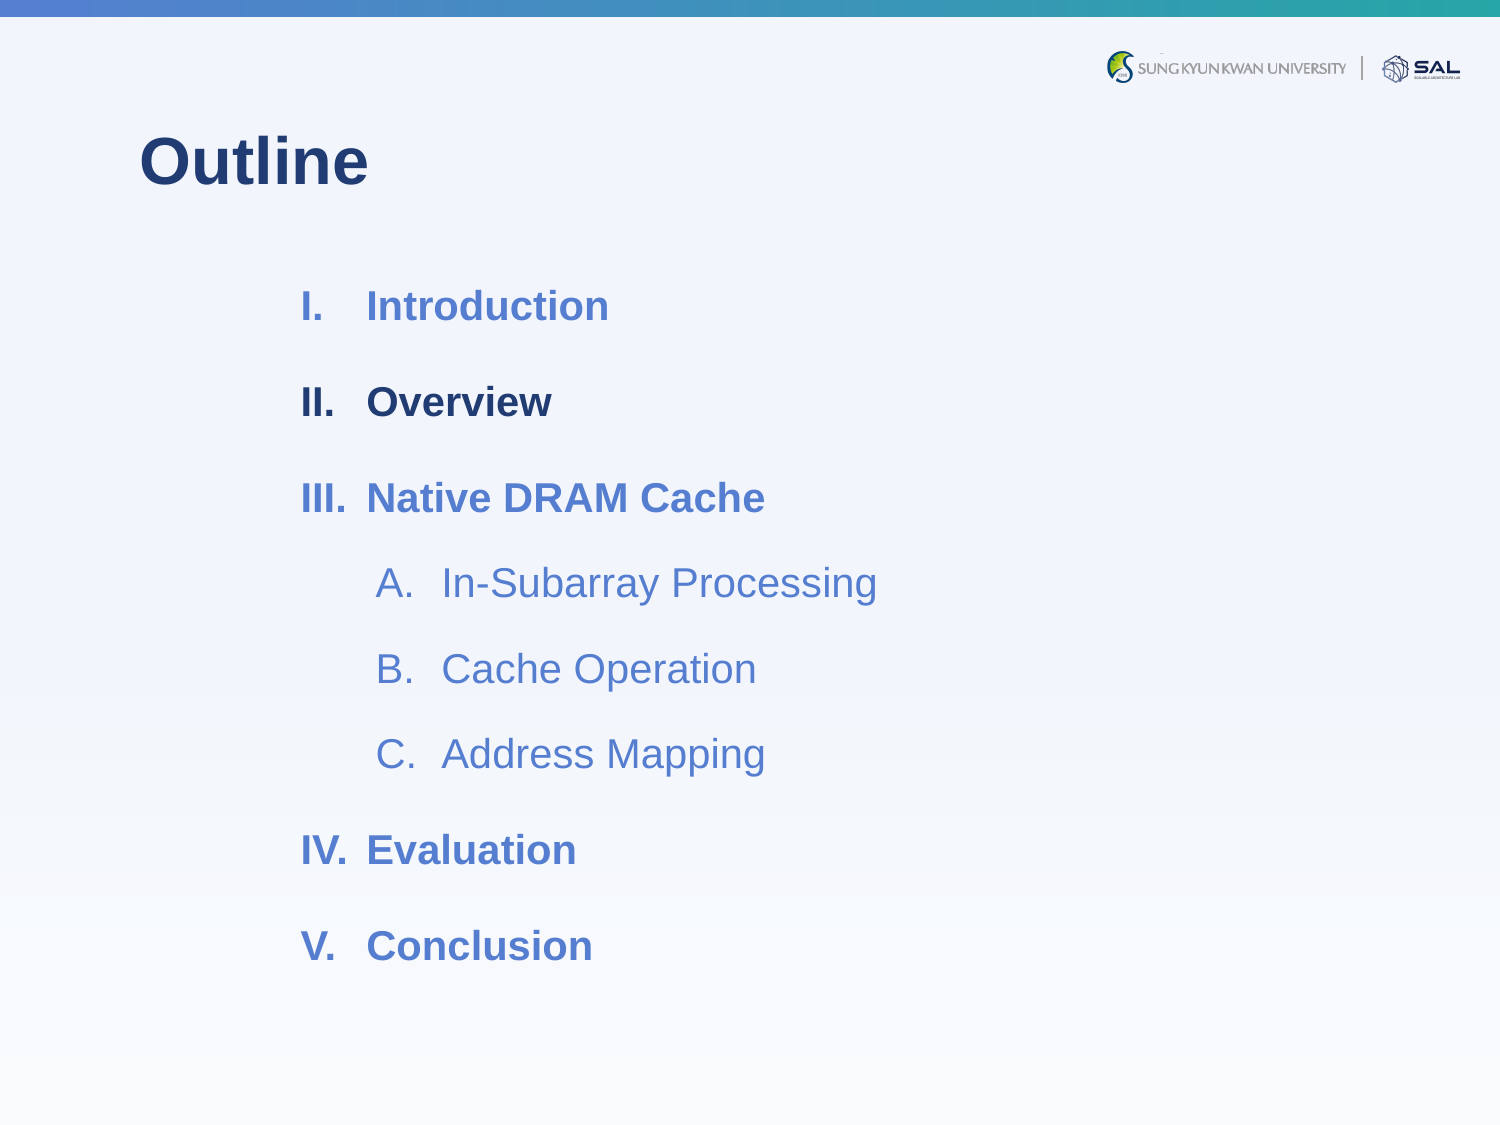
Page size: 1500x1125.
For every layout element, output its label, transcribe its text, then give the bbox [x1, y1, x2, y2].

picture [1377, 52, 1467, 86]
picture [1107, 51, 1346, 83]
list Introduction Overview Native DRAM Cache In-Subarray Processing Cache Operation Address Mapping Evaluation Conclusion [285, 246, 1173, 975]
text_box Outline [124, 110, 385, 206]
